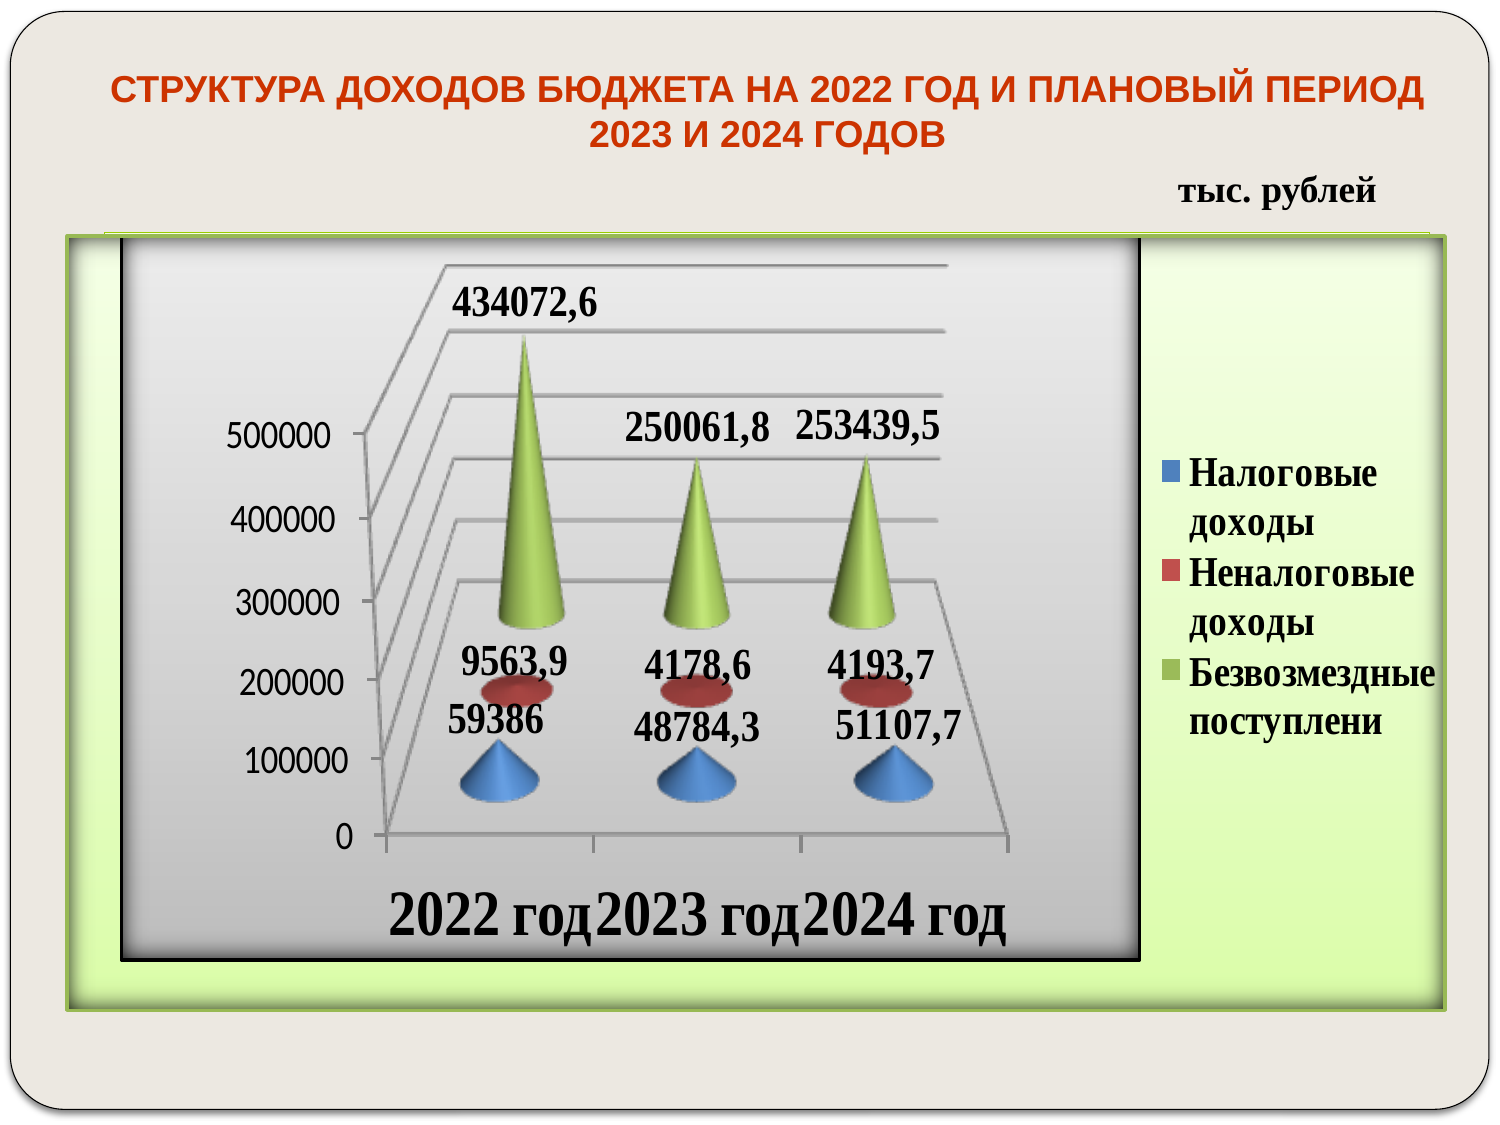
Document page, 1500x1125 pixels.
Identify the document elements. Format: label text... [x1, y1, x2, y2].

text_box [52, 219, 1460, 1027]
text_box тыс. рублей [1124, 163, 1431, 217]
text_box СТРУКТУРА ДОХОДОВ БЮДЖЕТА НА 2022 ГОД И ПЛАНОВЫЙ ПЕРИОД 2023 И 2024 ГОДОВ [88, 57, 1447, 163]
